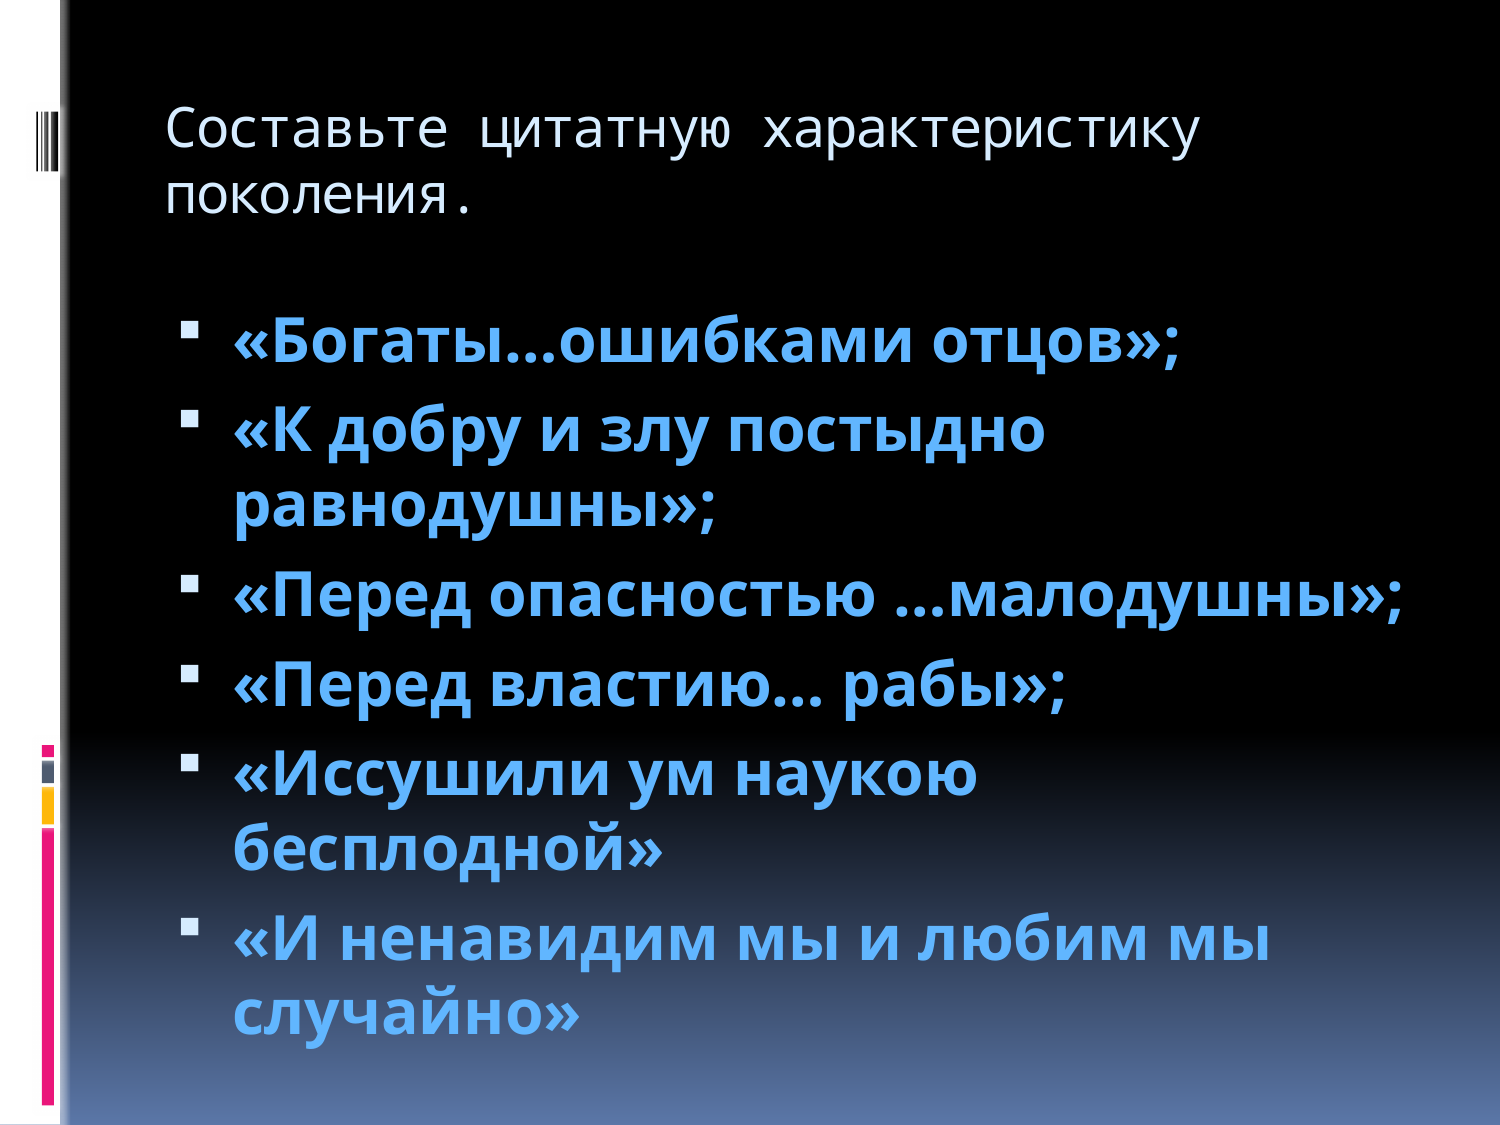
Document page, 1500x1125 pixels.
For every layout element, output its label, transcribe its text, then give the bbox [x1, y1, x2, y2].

list «Богаты…ошибками отцов»; «К добру и злу постыдно равнодушны»; «Перед опасностью …малодушны»; «Перед властию… рабы»; «Иссушили ум наукою бесплодной» «И ненавидим мы и любим мы случайно» [150, 292, 1425, 1043]
title Составьте цитатную характеристику поколения. [150, 83, 1425, 234]
